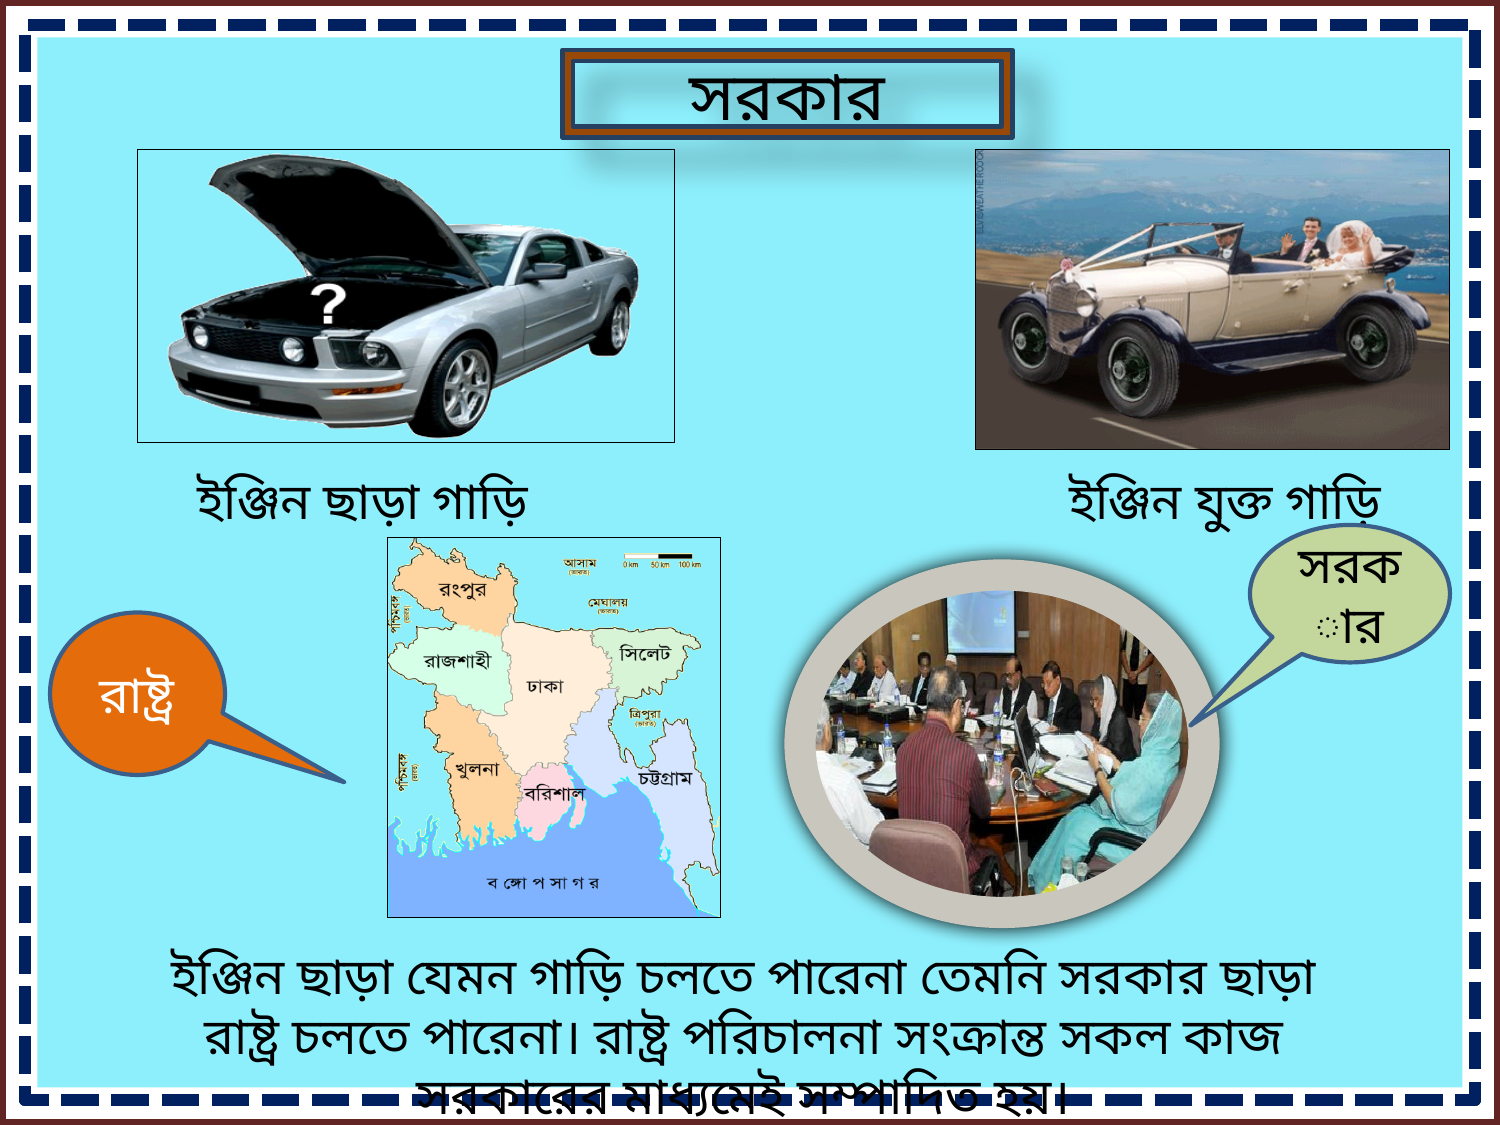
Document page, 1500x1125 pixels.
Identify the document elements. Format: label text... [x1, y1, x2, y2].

text_box সরকার [560, 48, 1015, 140]
text_box সরকার [1209, 522, 1453, 717]
picture [387, 537, 721, 918]
text_box ইঞ্জিন ছাড়া গাড়ি [137, 462, 588, 538]
text_box ইঞ্জিন যুক্ত গাড়ি [1025, 462, 1425, 538]
picture [137, 149, 676, 443]
text_box রাষ্ট্র [47, 610, 347, 785]
picture [974, 149, 1451, 451]
text_box ইঞ্জিন ছাড়া যেমন গাড়ি চলতে পারেনা তেমনি সরকার ছাড়া রাষ্ট্র চলতে পারেনা। রাষ্ট্র পরিচালনা সংক্রান্ত সকল কাজ সরকারের মাধ্যমেই সম্পাদিত হয়। [125, 937, 1363, 1125]
picture [799, 574, 1205, 913]
